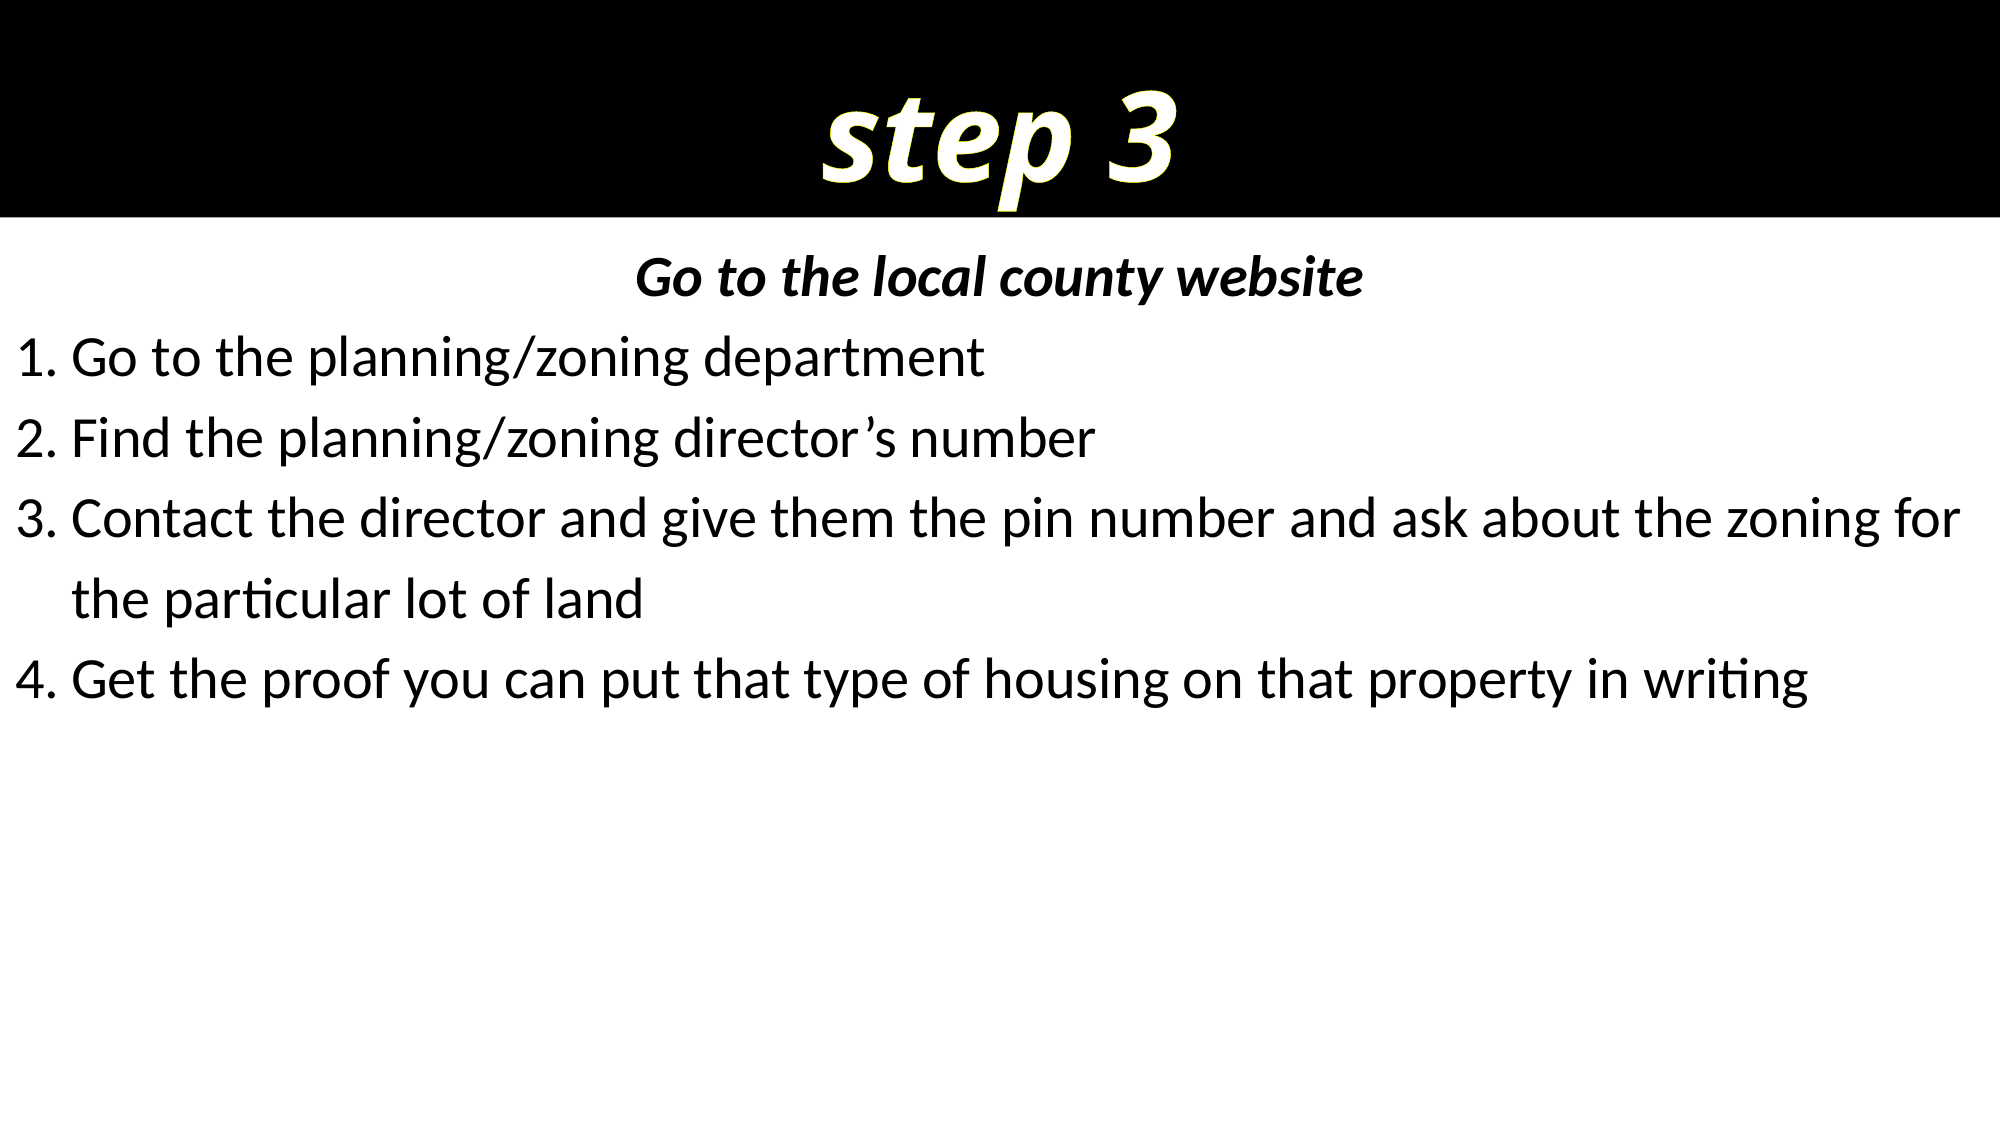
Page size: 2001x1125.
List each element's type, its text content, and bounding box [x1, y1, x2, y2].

list Go to the local county website Go to the planning/zoning department Find the planning/zoning director’s number Contact the director and give them the pin number and ask about the zoning for the particular lot of land Get the proof you can put that type of housing on that property in writing [0, 220, 2000, 934]
title step 3 [0, 0, 2000, 218]
